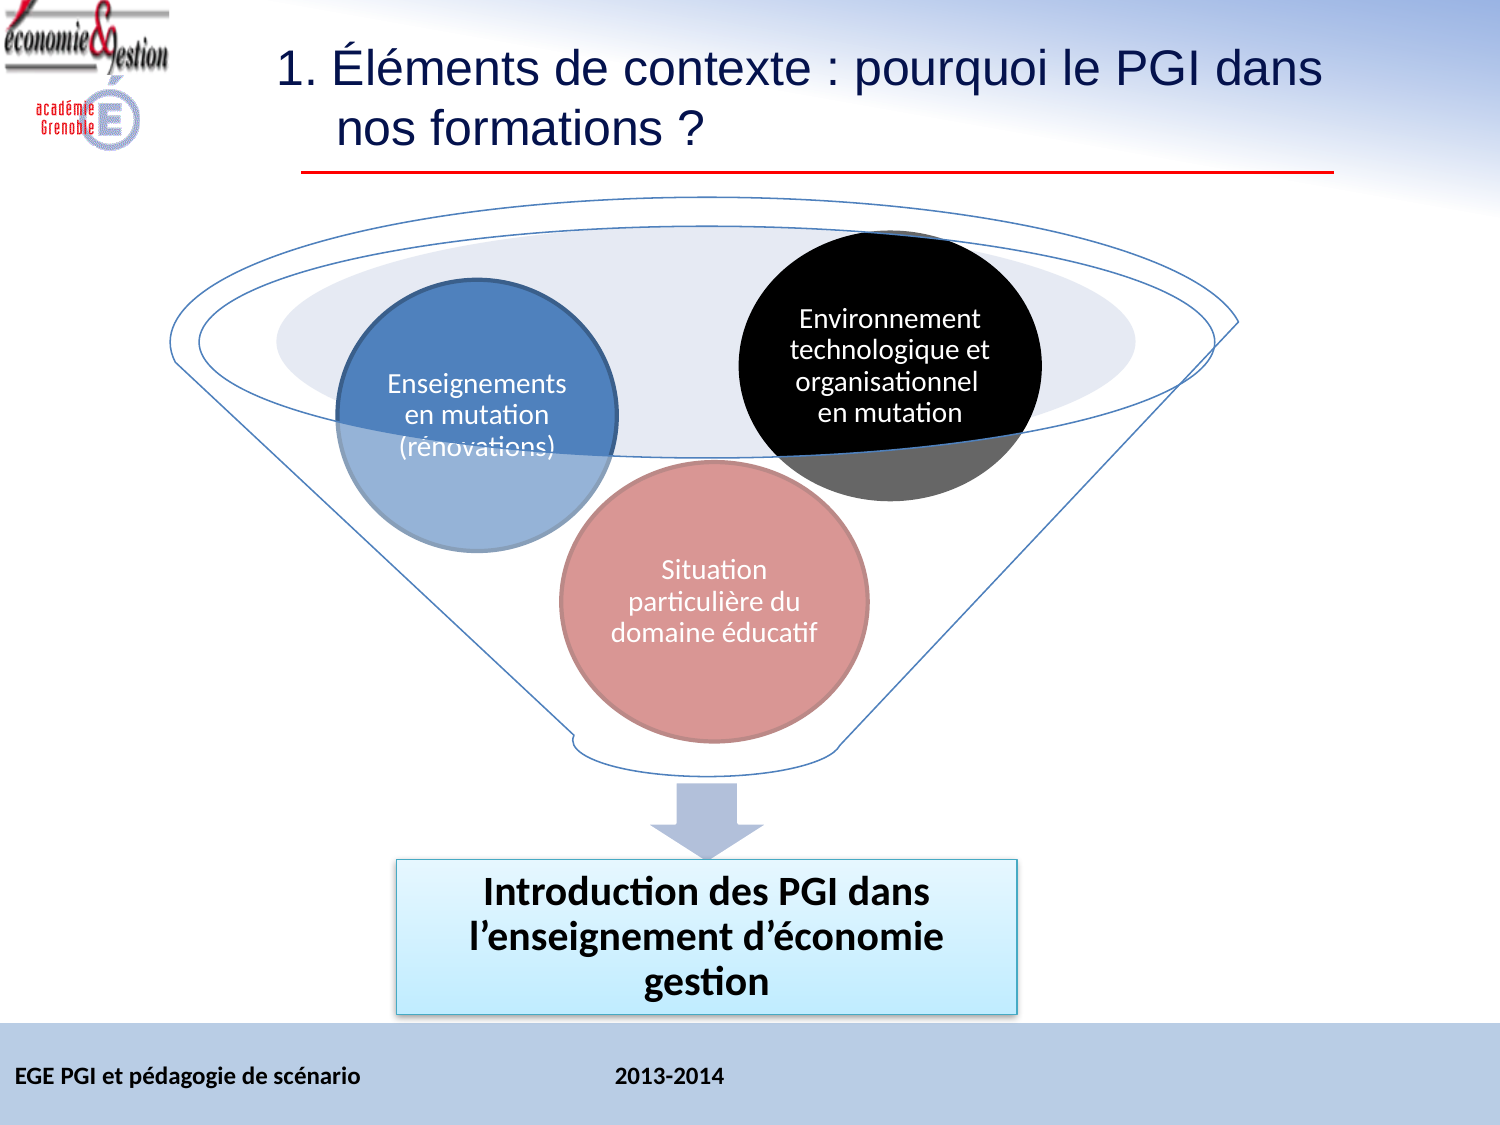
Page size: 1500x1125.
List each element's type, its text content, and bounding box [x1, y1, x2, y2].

picture [0, 0, 174, 153]
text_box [124, 191, 1290, 1020]
title 1. Éléments de contexte : pourquoi le PGI dans nos formations ? [261, 30, 1349, 161]
